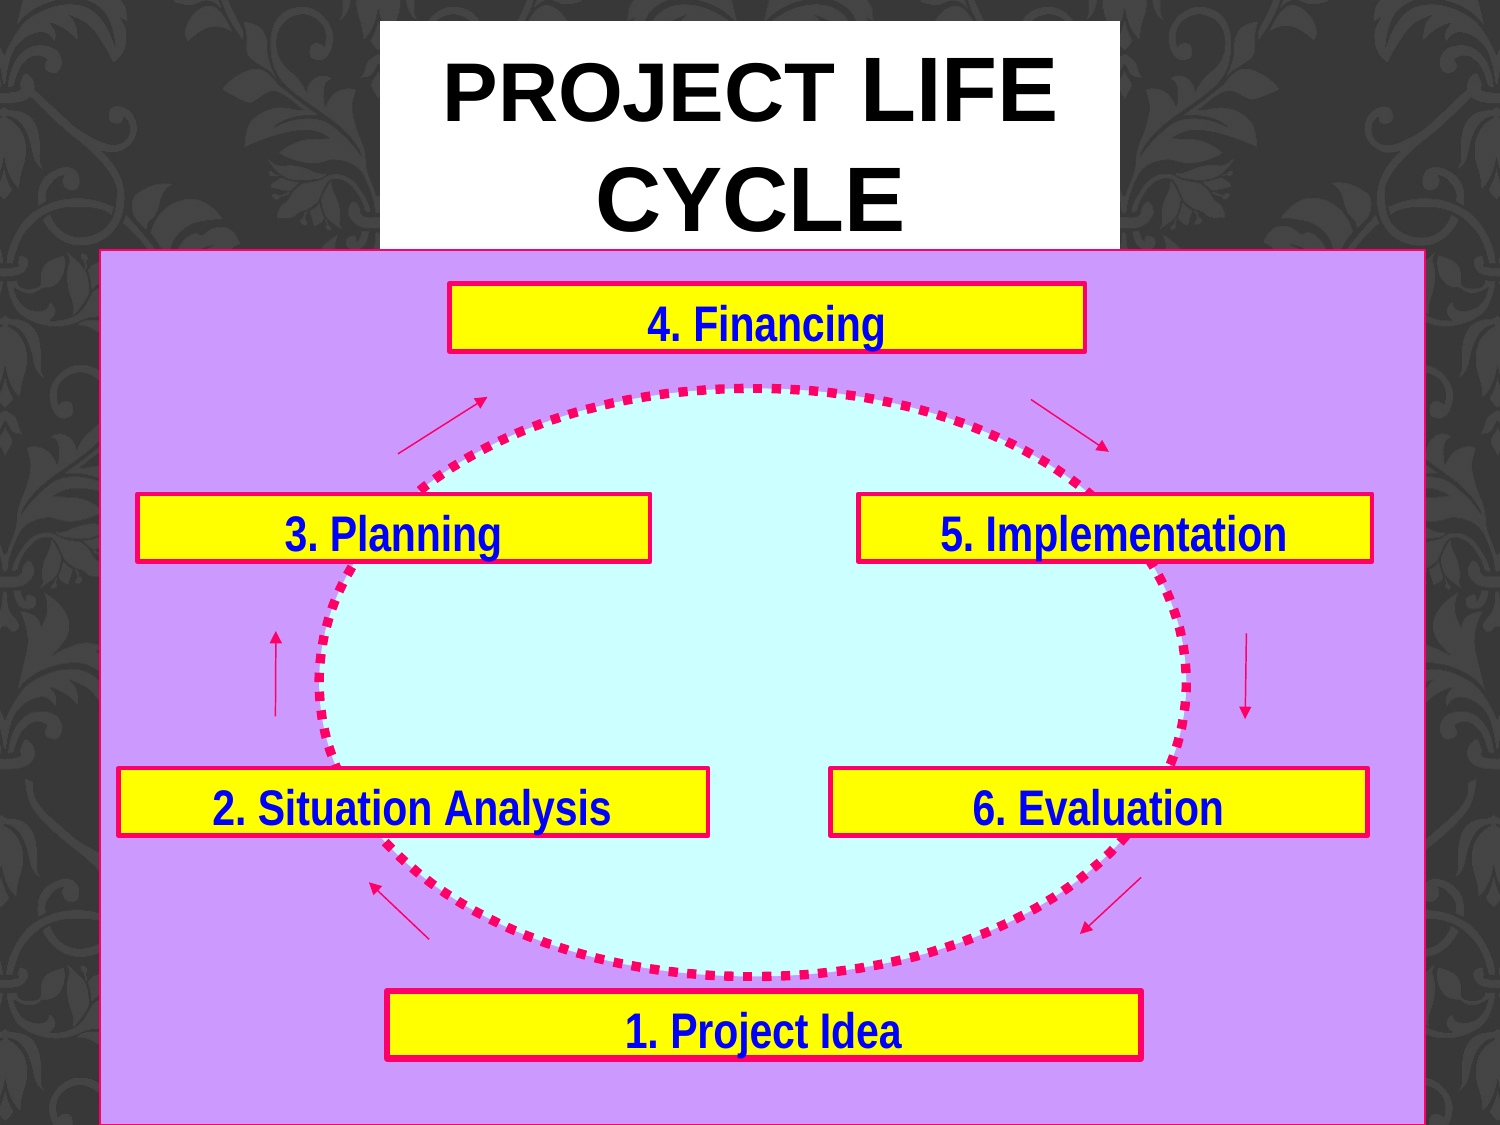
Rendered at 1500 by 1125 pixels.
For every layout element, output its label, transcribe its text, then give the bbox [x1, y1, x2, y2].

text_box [98, 248, 1426, 1125]
title Project life cycle [380, 21, 1120, 248]
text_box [269, 396, 1252, 941]
